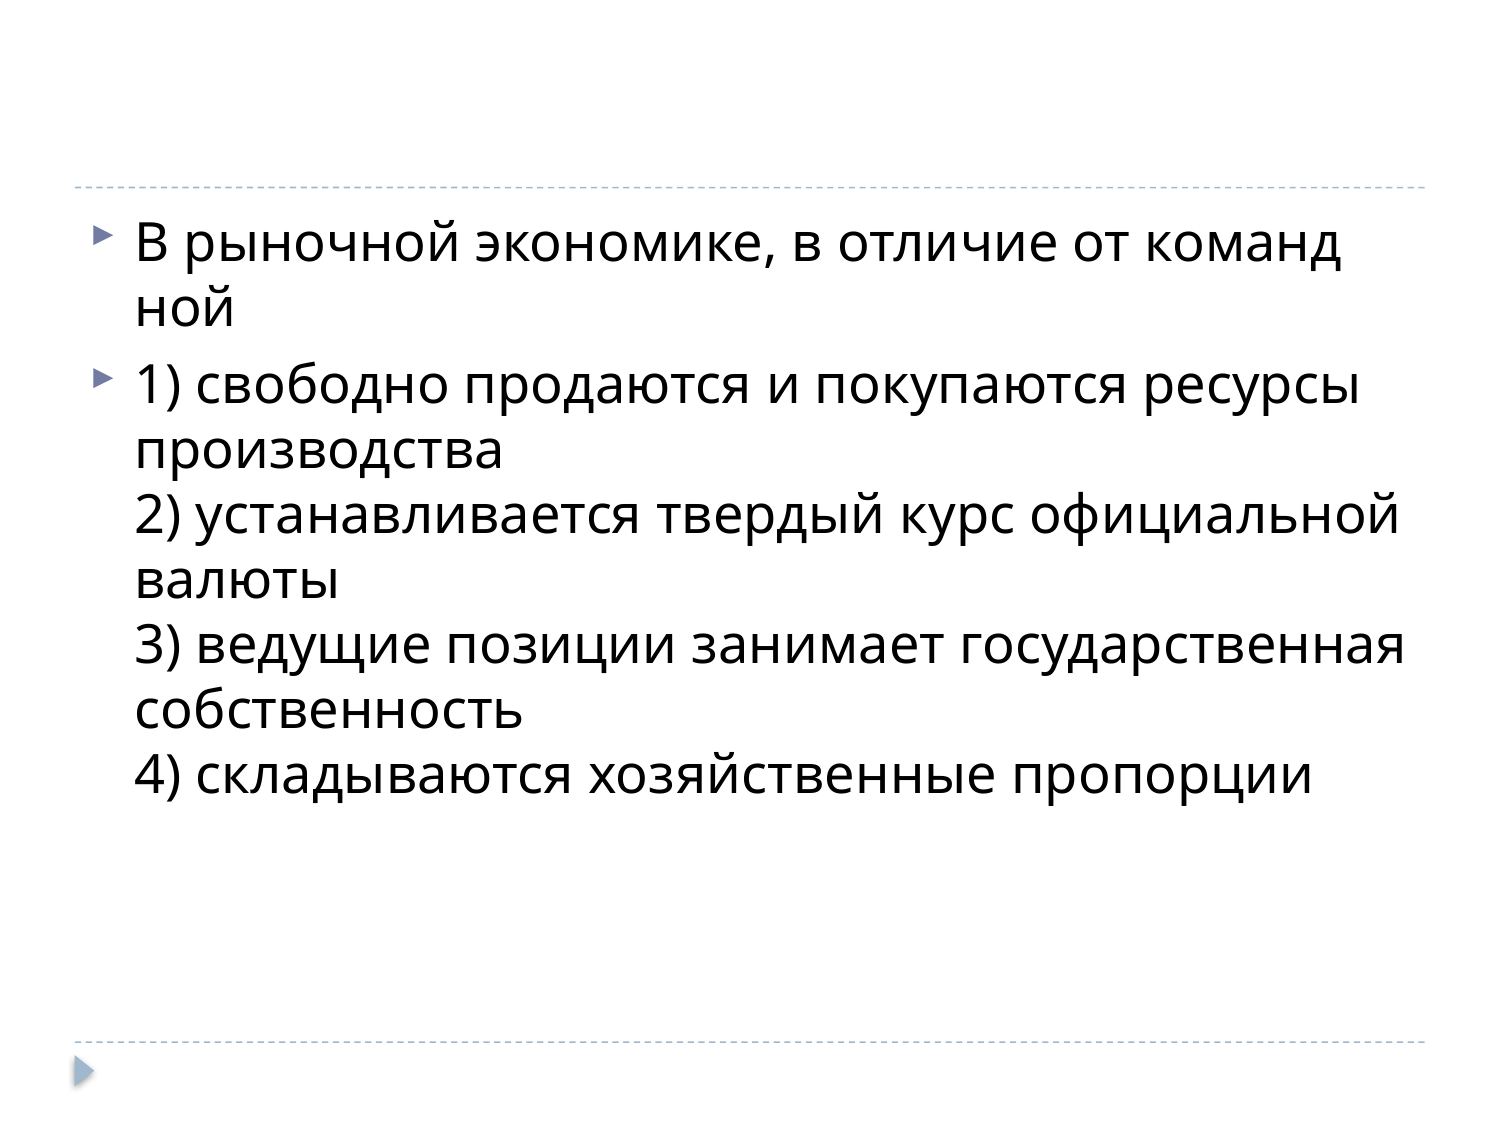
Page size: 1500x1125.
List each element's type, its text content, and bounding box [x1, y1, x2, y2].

list В ры­ноч­ной эко­но­ми­ке, в от­ли­чие от ко­манд­ной 1) сво­бод­но про­да­ют­ся и по­ку­па­ют­ся ре­сур­сы про­из­вод­ства 2) уста­нав­ли­ва­ет­ся твер­дый курс офи­ци­аль­ной ва­лю­ты 3) ве­ду­щие по­зи­ции за­ни­ма­ет го­су­дар­ствен­ная соб­ствен­ность 4) скла­ды­ва­ют­ся хо­зяй­ствен­ные про­пор­ции [75, 200, 1425, 1010]
